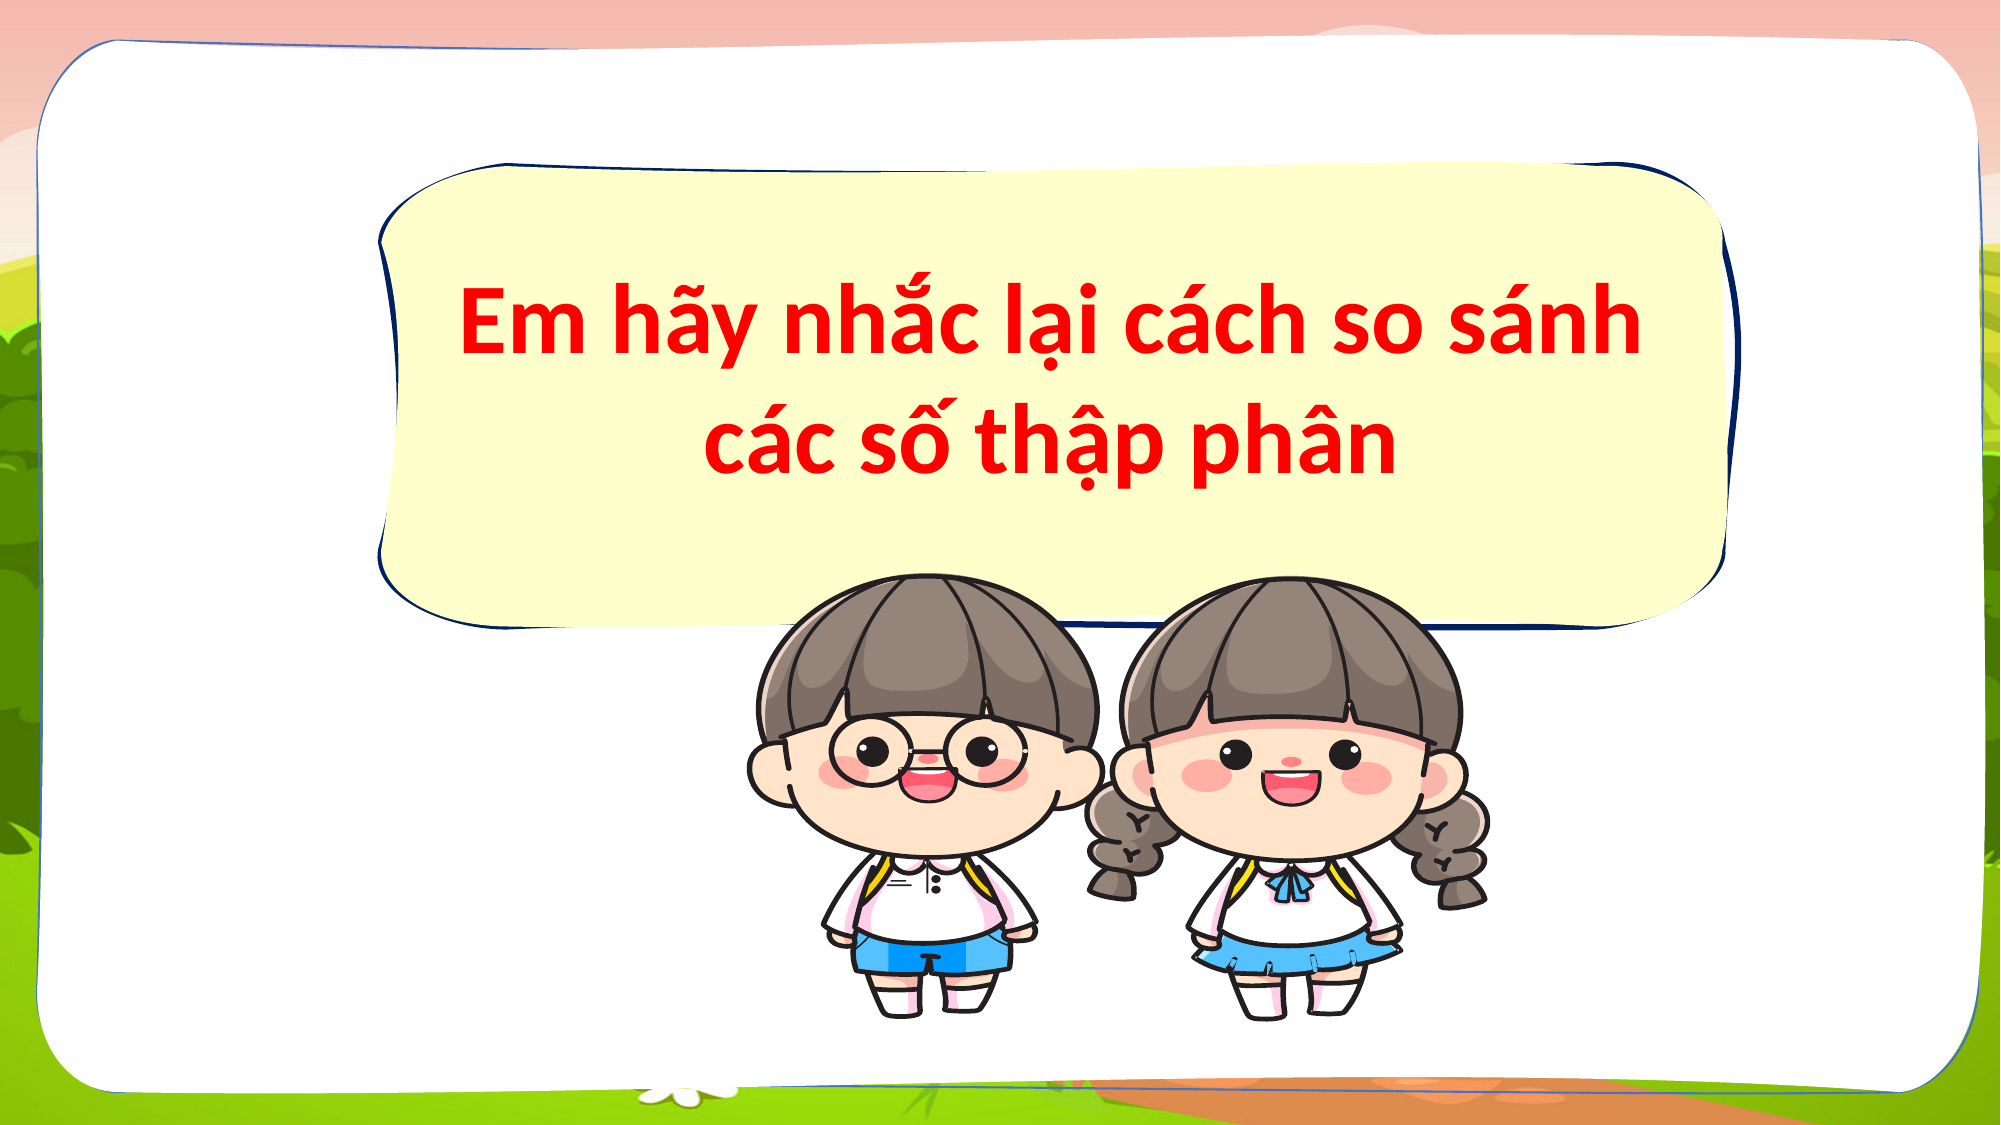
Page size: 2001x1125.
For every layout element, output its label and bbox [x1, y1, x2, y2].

text_box [381, 166, 1723, 1022]
text_box [36, 34, 1986, 1095]
picture [0, 0, 2000, 1125]
